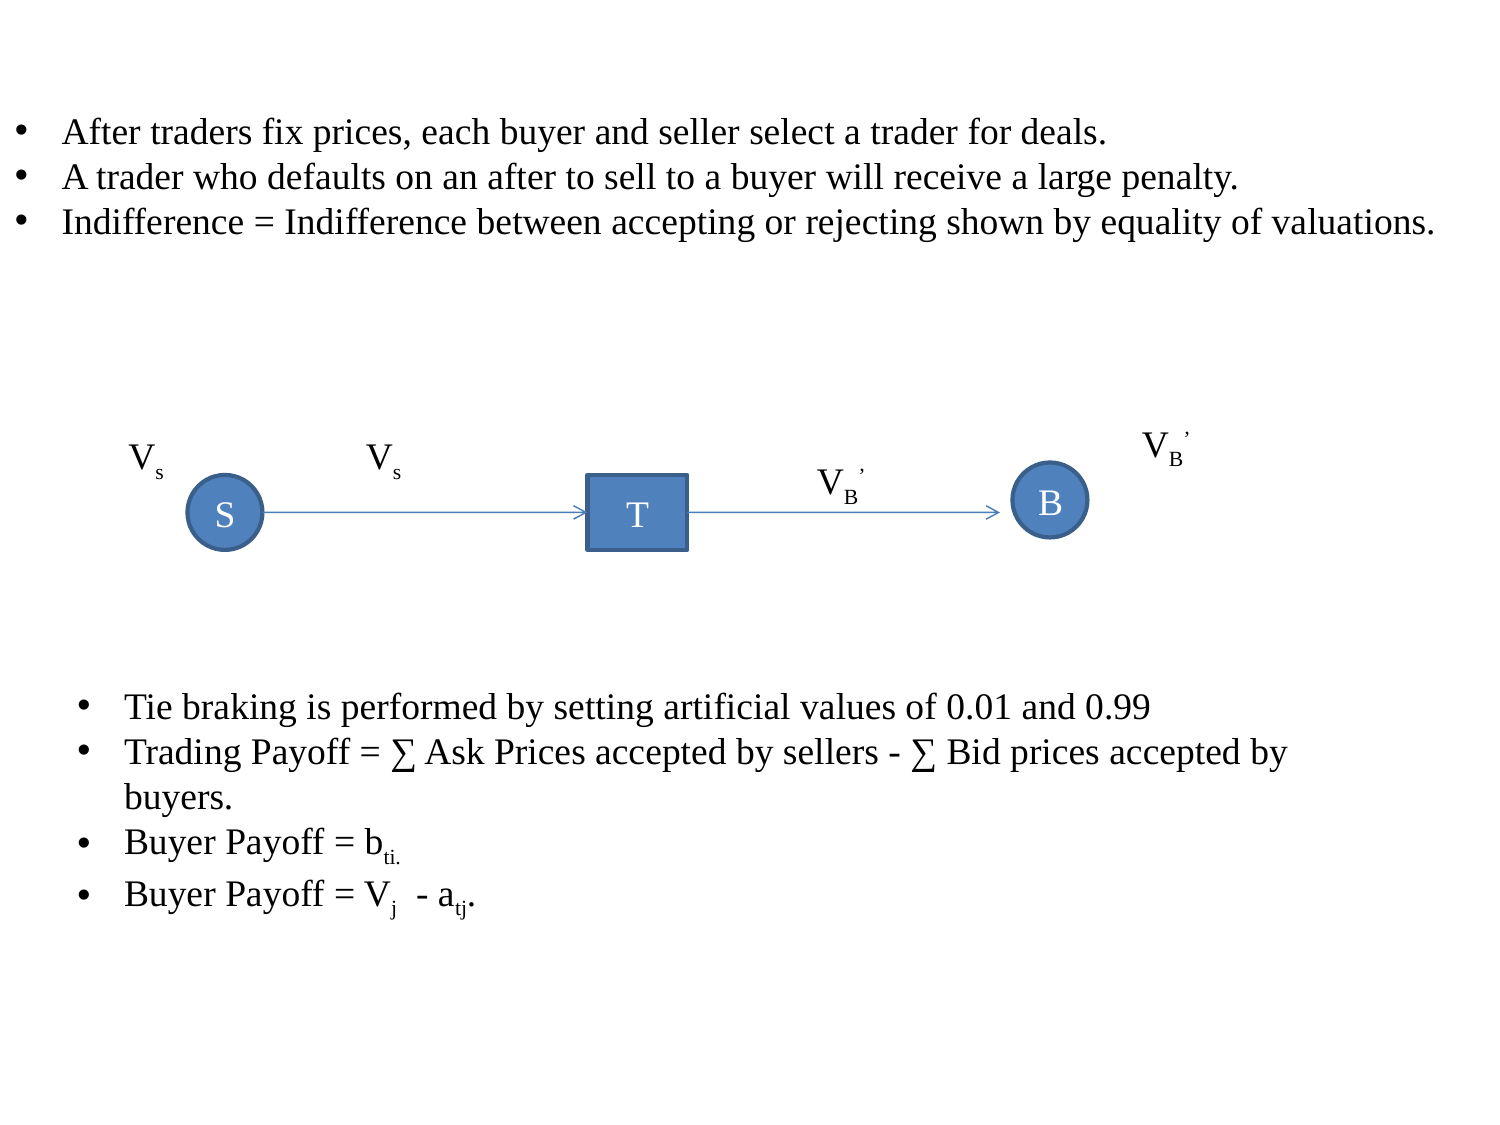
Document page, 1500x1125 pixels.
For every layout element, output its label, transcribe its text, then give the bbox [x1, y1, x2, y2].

text_box T [585, 473, 689, 552]
text_box S [185, 472, 265, 553]
text_box Vs [113, 424, 179, 491]
text_box Tie braking is performed by setting artificial values of 0.01 and 0.99 Trading Payoff = ∑ Ask Prices accepted by sellers - ∑ Bid prices accepted by buyers. Buyer Payoff = bti. Buyer Payoff = Vj - atj. [62, 674, 1375, 927]
text_box Vs [351, 424, 417, 491]
text_box B [1010, 460, 1090, 540]
text_box VB’ [1127, 412, 1206, 479]
text_box VB’ [802, 449, 881, 511]
text_box After traders fix prices, each buyer and seller select a trader for deals. A trader who defaults on an after to sell to a buyer will receive a large penalty. Indifference = Indifference between accepting or rejecting shown by equality of valuations. [0, 99, 1500, 340]
